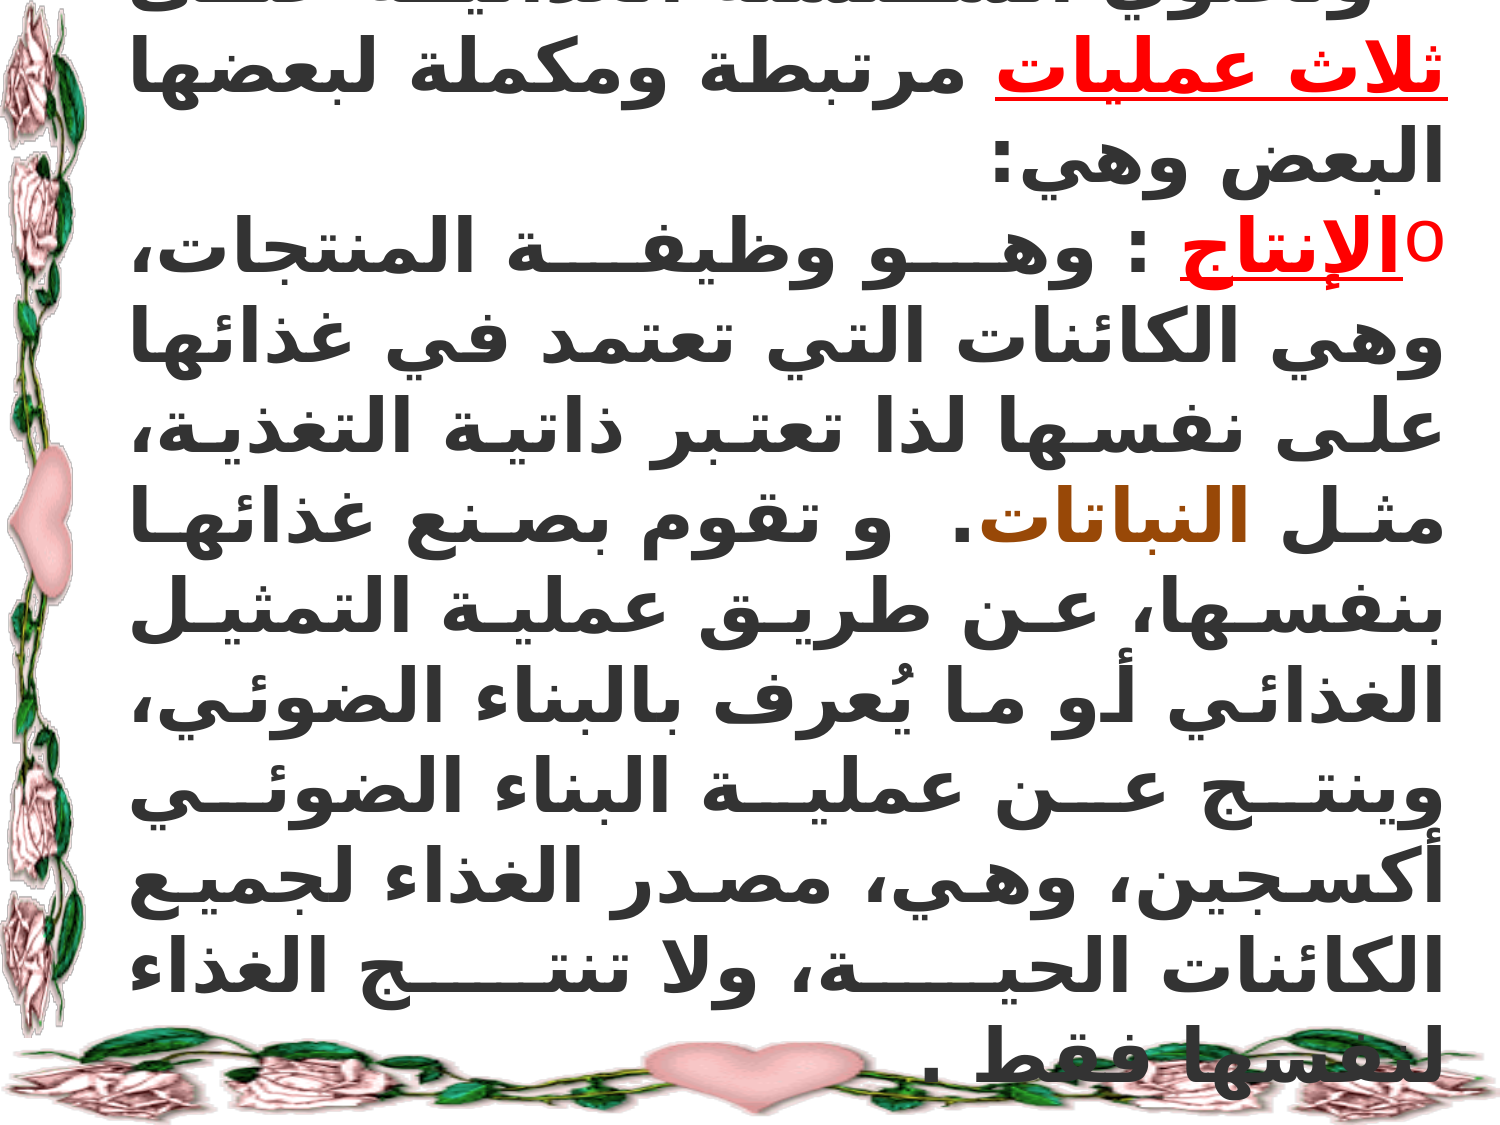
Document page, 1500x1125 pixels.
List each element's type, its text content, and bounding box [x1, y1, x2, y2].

text_box وتحتوي السلسلة الغذائية على ثلاث عمليات مرتبطة ومكملة لبعضها البعض وهي: الإنتاج : وهو وظيفة المنتجات، وهي الكائنات التي تعتمد في غذائها على نفسها لذا تعتبر ذاتية التغذية، مثل النباتات. و تقوم بصنع غذائها بنفسها، عن طريق عملية التمثيل الغذائي أو ما يُعرف بالبناء الضوئي، وينتج عن عملية البناء الضوئي أكسجين، وهي، مصدر الغذاء لجميع الكائنات الحية، ولا تنتج الغذاء لنفسها فقط . [112, 0, 1463, 1023]
picture [0, 0, 1500, 1125]
